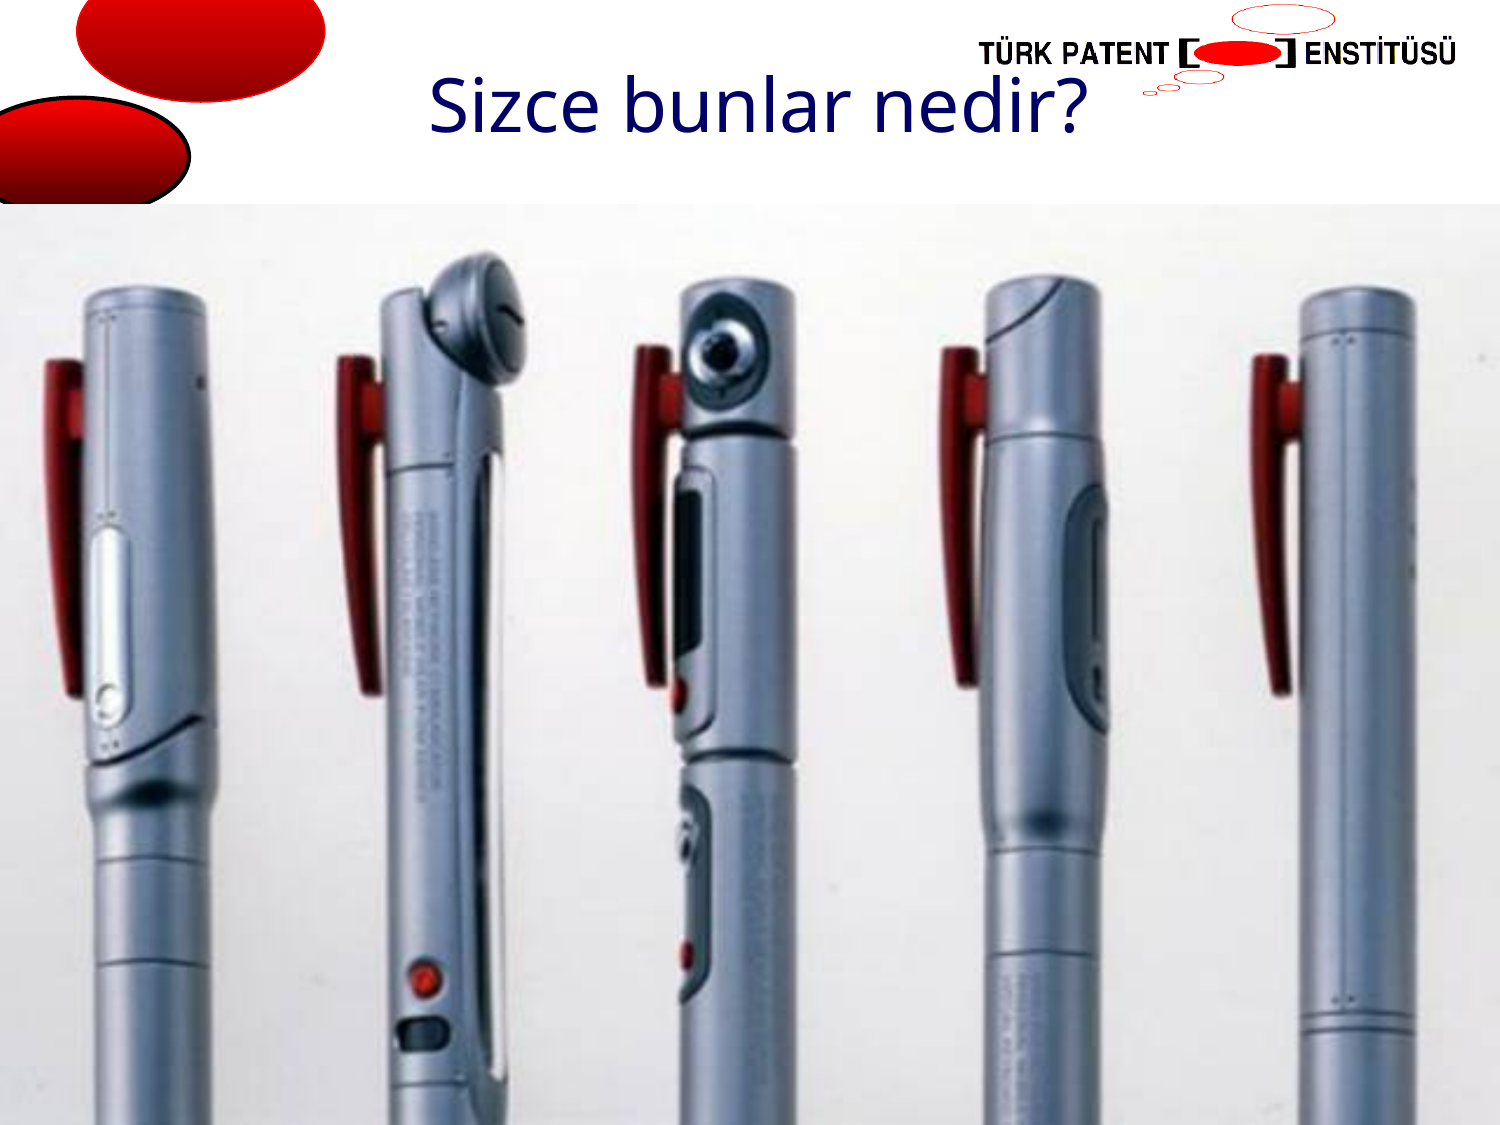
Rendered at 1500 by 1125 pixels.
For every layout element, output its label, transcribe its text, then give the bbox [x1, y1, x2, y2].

picture [974, 0, 1500, 100]
picture [0, 203, 1500, 1125]
text_box Sizce bunlar nedir? [87, 49, 1450, 155]
